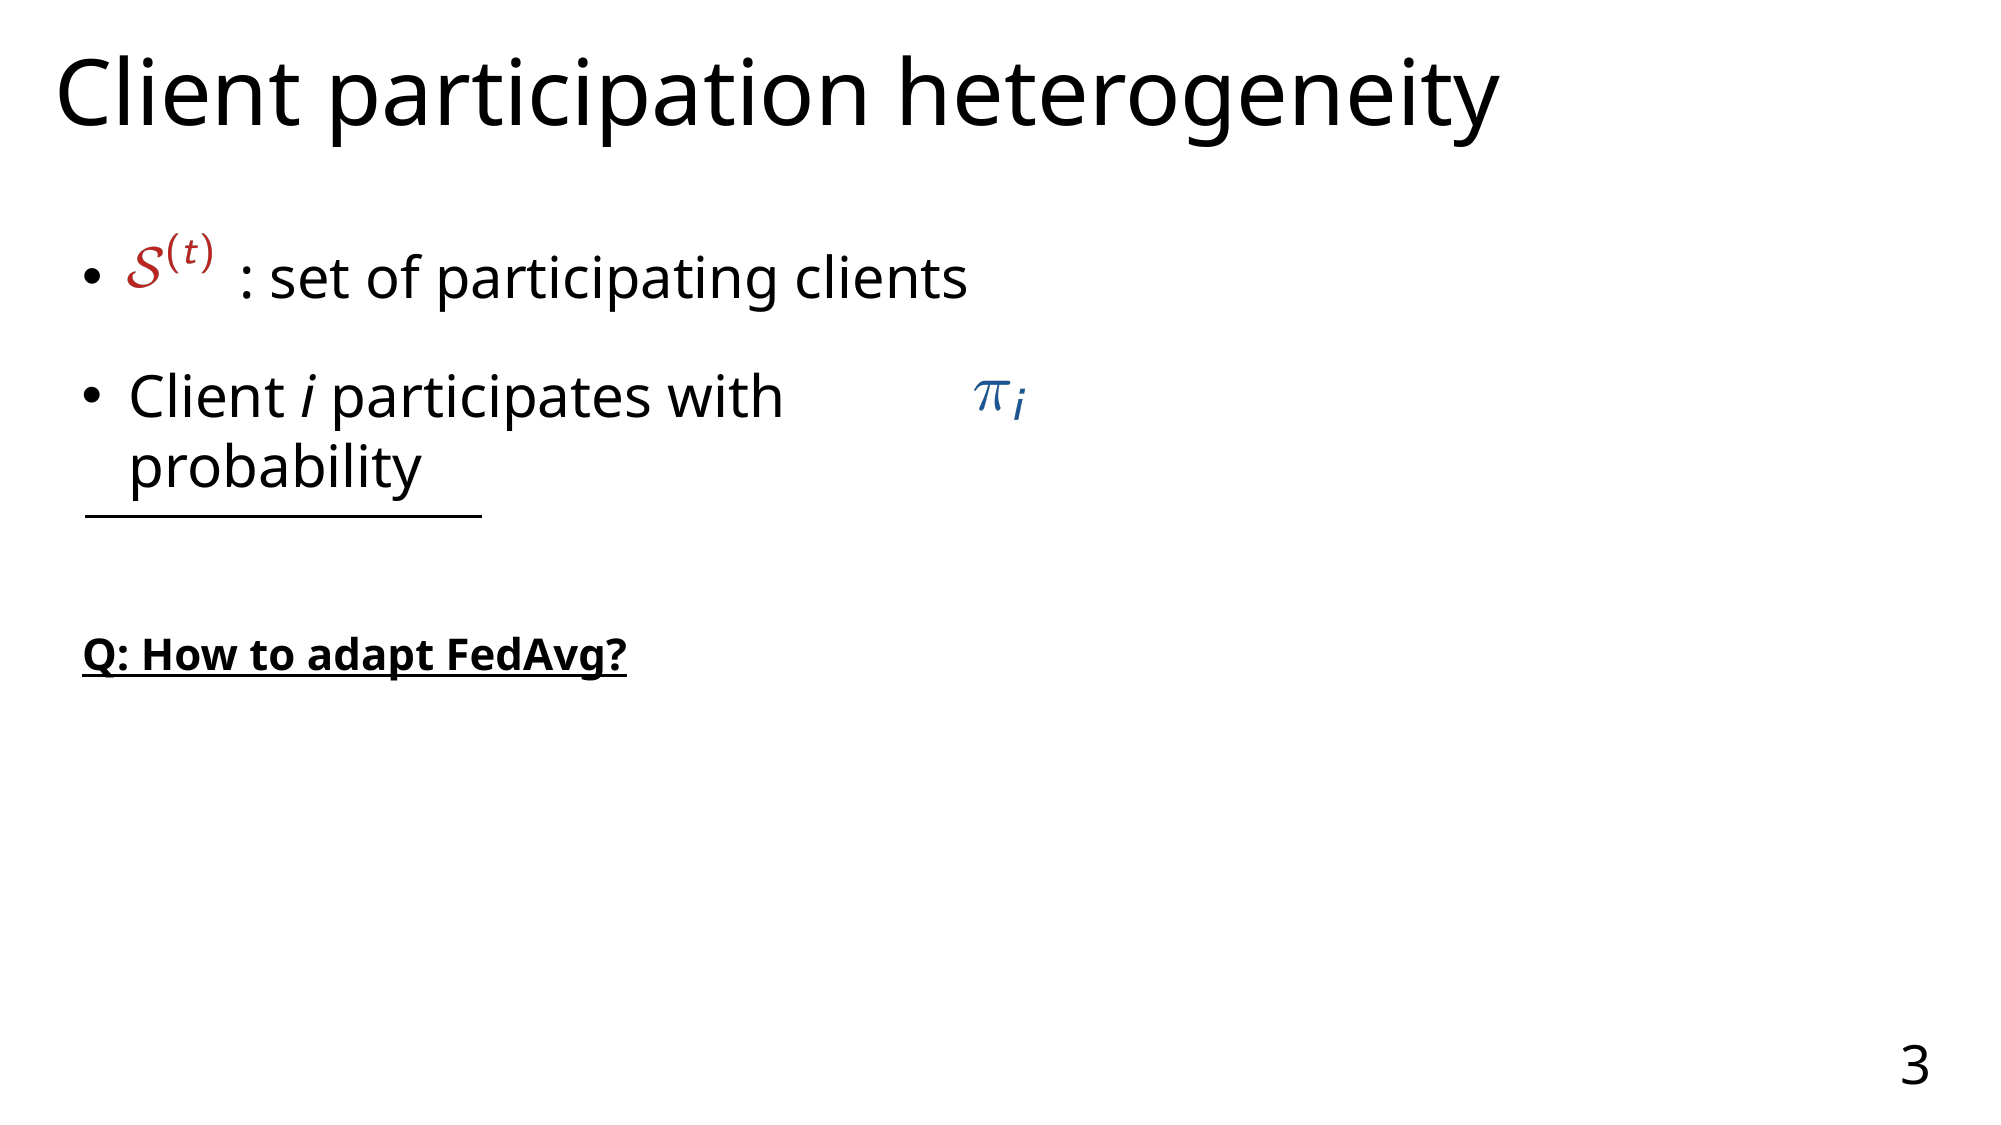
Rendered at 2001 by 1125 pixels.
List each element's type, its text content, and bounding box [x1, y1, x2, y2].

text_box 3 [1885, 1023, 1980, 1103]
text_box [66, 351, 1068, 438]
picture [127, 232, 213, 289]
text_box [66, 516, 716, 724]
text_box Client participation heterogeneity [39, 36, 1887, 156]
list : set of participating clients [67, 198, 1863, 318]
